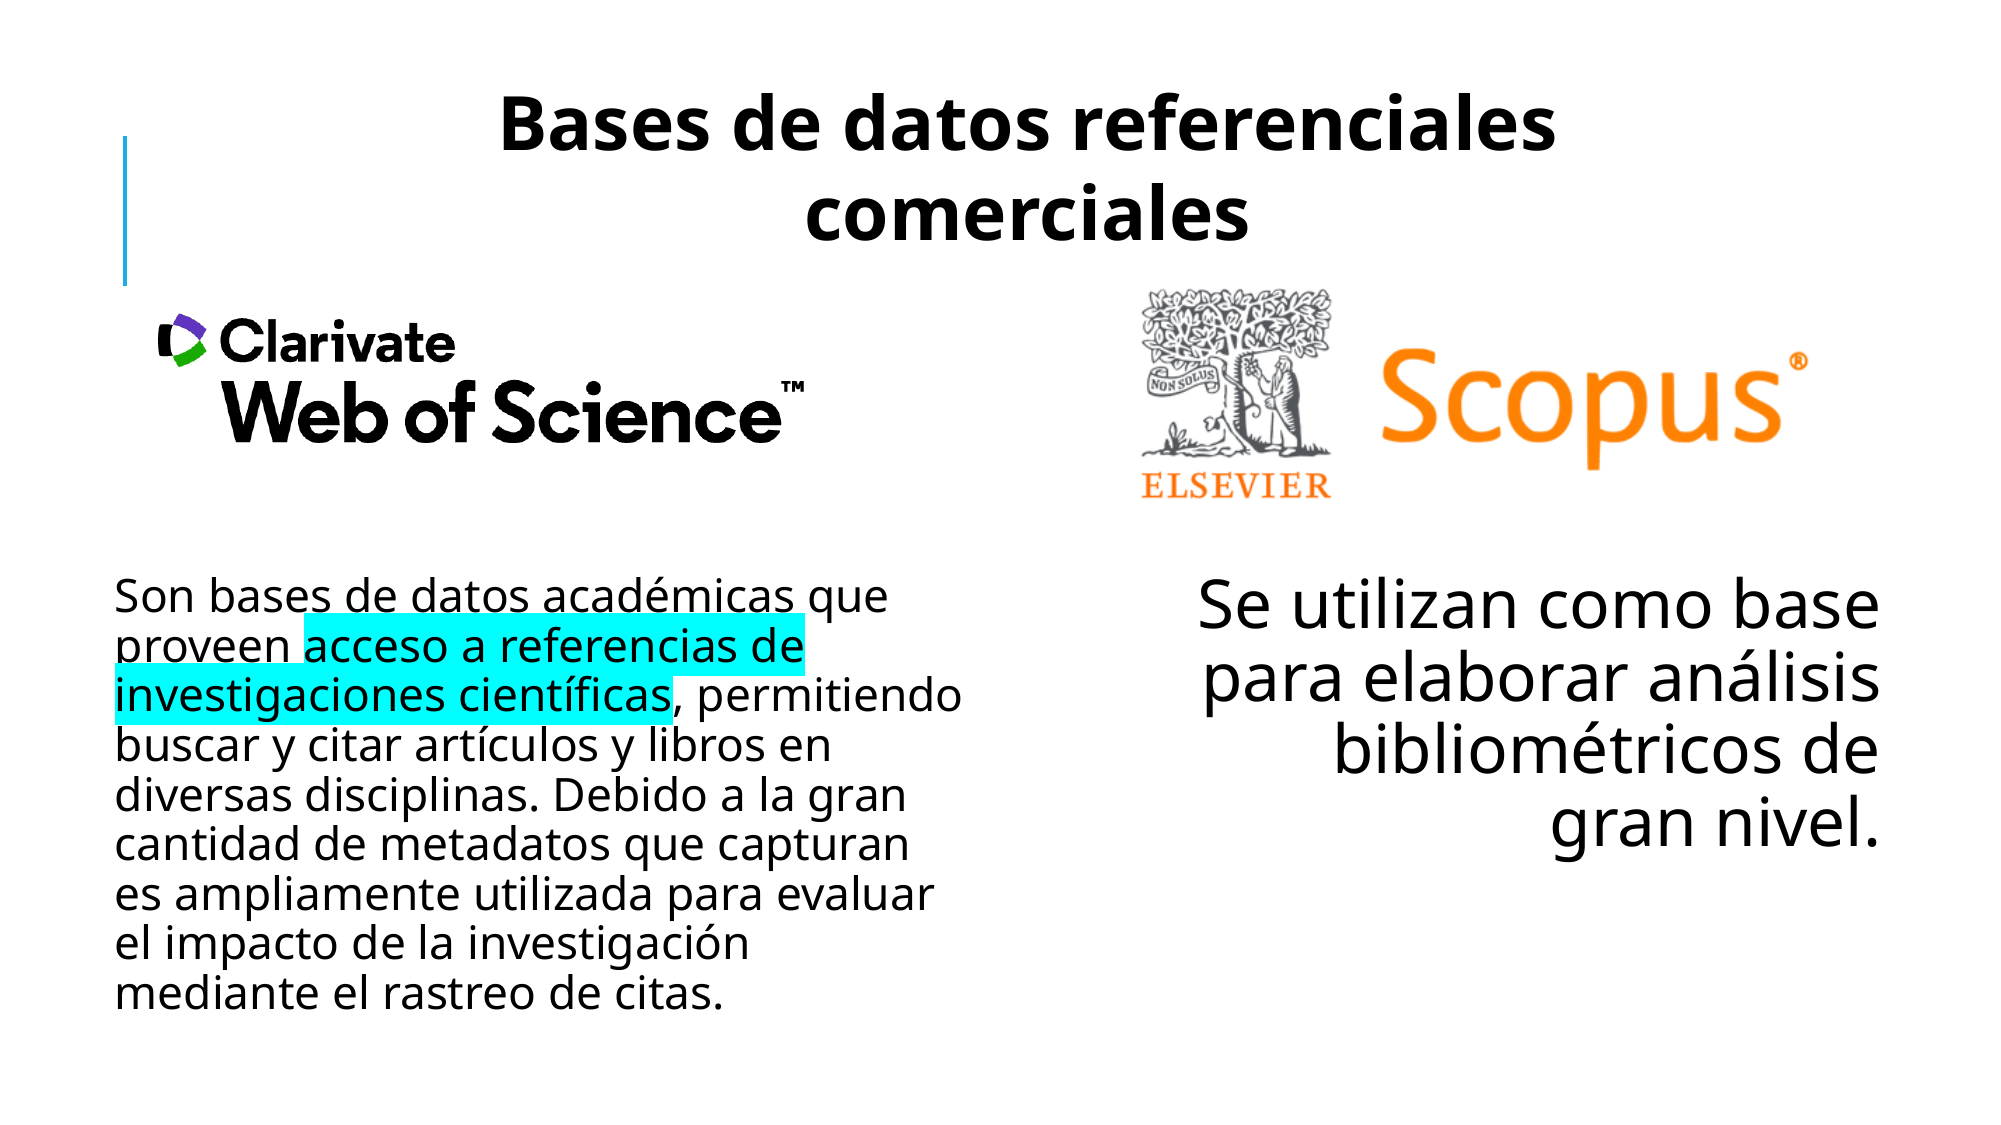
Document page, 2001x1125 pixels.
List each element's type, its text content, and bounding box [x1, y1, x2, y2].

picture [144, 191, 818, 566]
list Son bases de datos académicas que proveen acceso a referencias de investigaciones científicas, permitiendo buscar y citar artículos y libros en diversas disciplinas. Debido a la gran cantidad de metadatos que capturan es ampliamente utilizada para evaluar el impacto de la investigación mediante el rastreo de citas. [107, 565, 973, 1049]
text_box Se utilizan como base para elaborar análisis bibliométricos de gran nivel. [1167, 618, 1890, 935]
picture [1051, 190, 1893, 611]
text_box Bases de datos referenciales comerciales [433, 68, 1622, 263]
